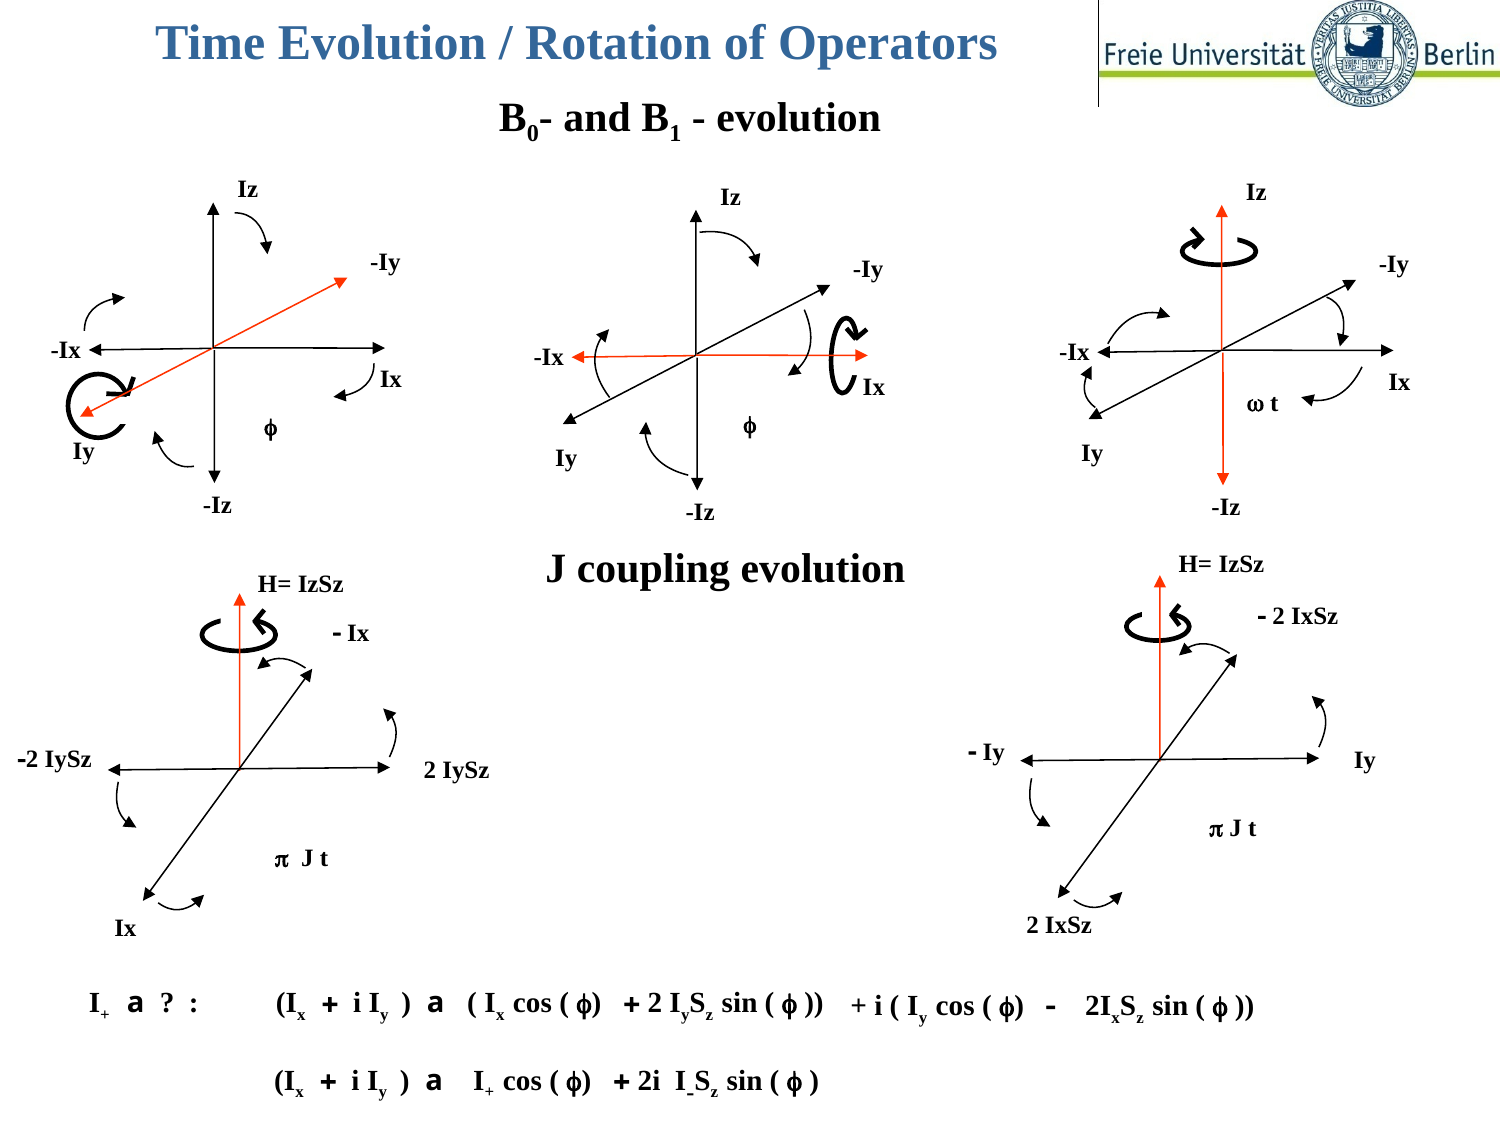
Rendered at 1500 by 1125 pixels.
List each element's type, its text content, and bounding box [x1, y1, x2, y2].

text_box + i ( Iy cos ( f) - 2IxSz sin ( f )) [799, 979, 1500, 1034]
text_box I+ a ? : [73, 976, 242, 1066]
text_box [518, 172, 901, 534]
text_box (Ix + i Iy ) a I+ cos ( f) + 2i I-Sz sin ( f ) [259, 1041, 1400, 1113]
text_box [0, 559, 544, 950]
text_box B0- and B1 - evolution [361, 79, 1030, 163]
picture [1098, 0, 1500, 107]
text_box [950, 540, 1439, 947]
text_box (Ix + i Iy ) a ( Ix cos ( f) + 2 IySz sin ( f )) [261, 976, 1401, 1031]
text_box J coupling evolution [441, 522, 1021, 611]
text_box Time Evolution / Rotation of Operators [63, 0, 1091, 79]
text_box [1044, 167, 1426, 529]
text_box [23, 165, 418, 527]
